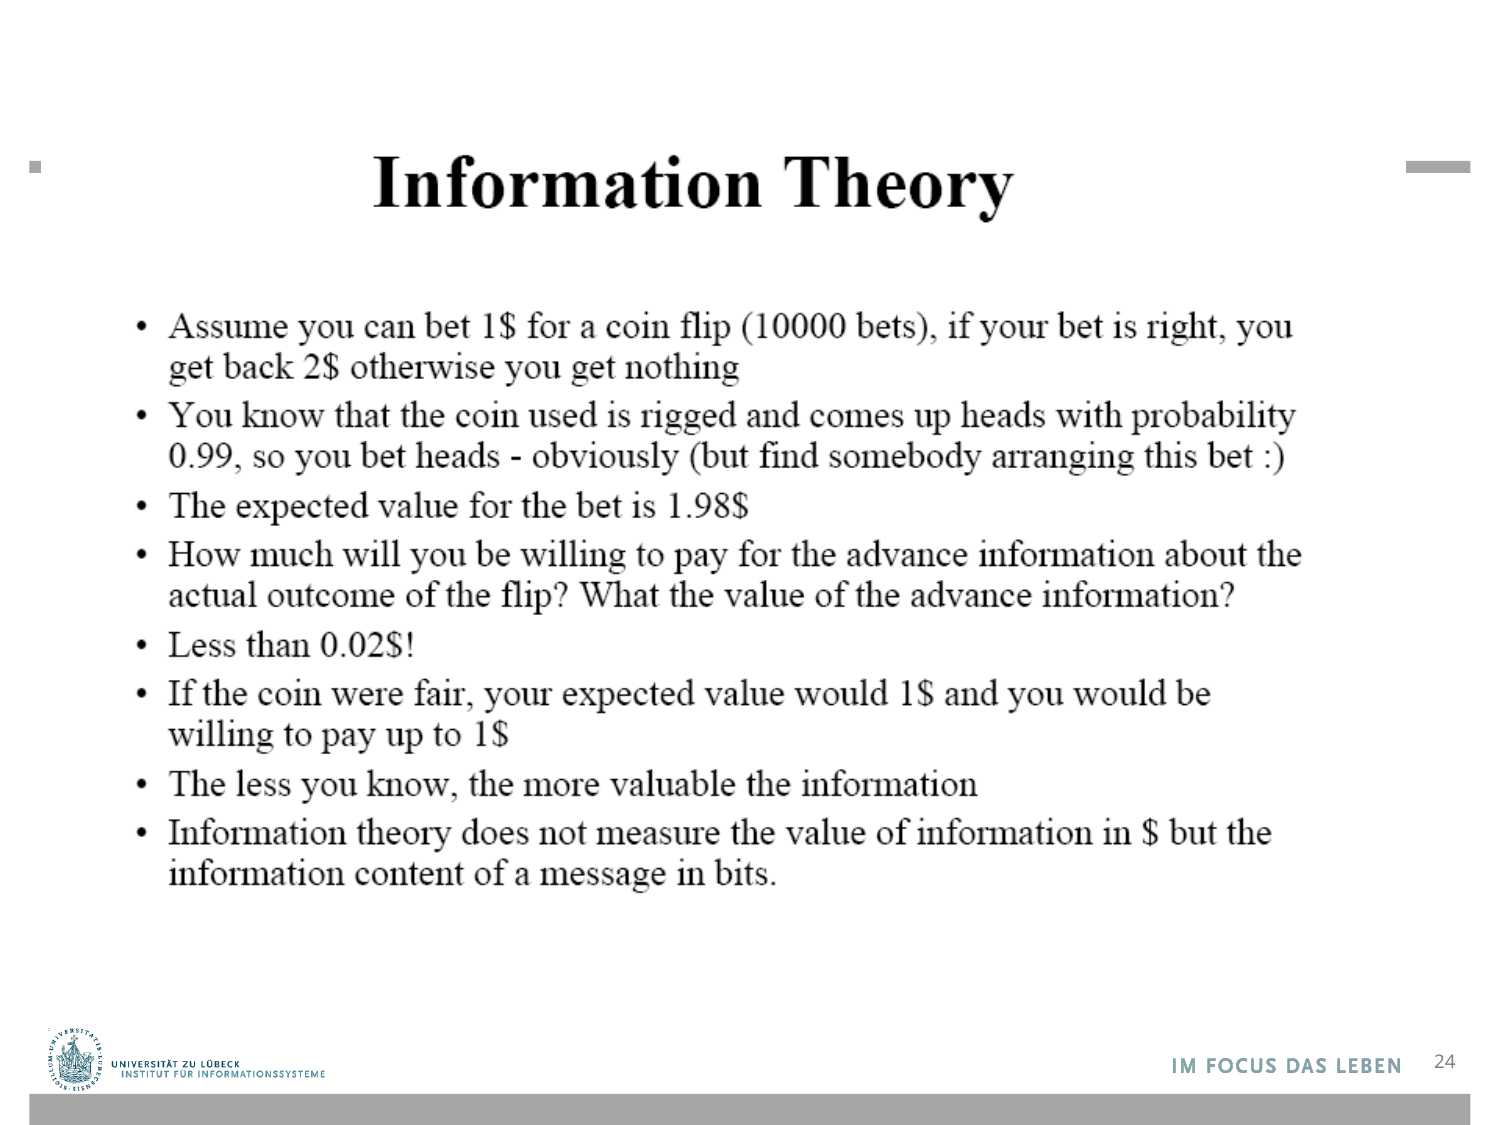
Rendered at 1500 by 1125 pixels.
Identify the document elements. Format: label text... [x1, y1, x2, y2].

picture [40, 21, 1406, 977]
picture [1173, 1058, 1305, 1073]
slide_number 24 [1305, 1050, 1471, 1083]
